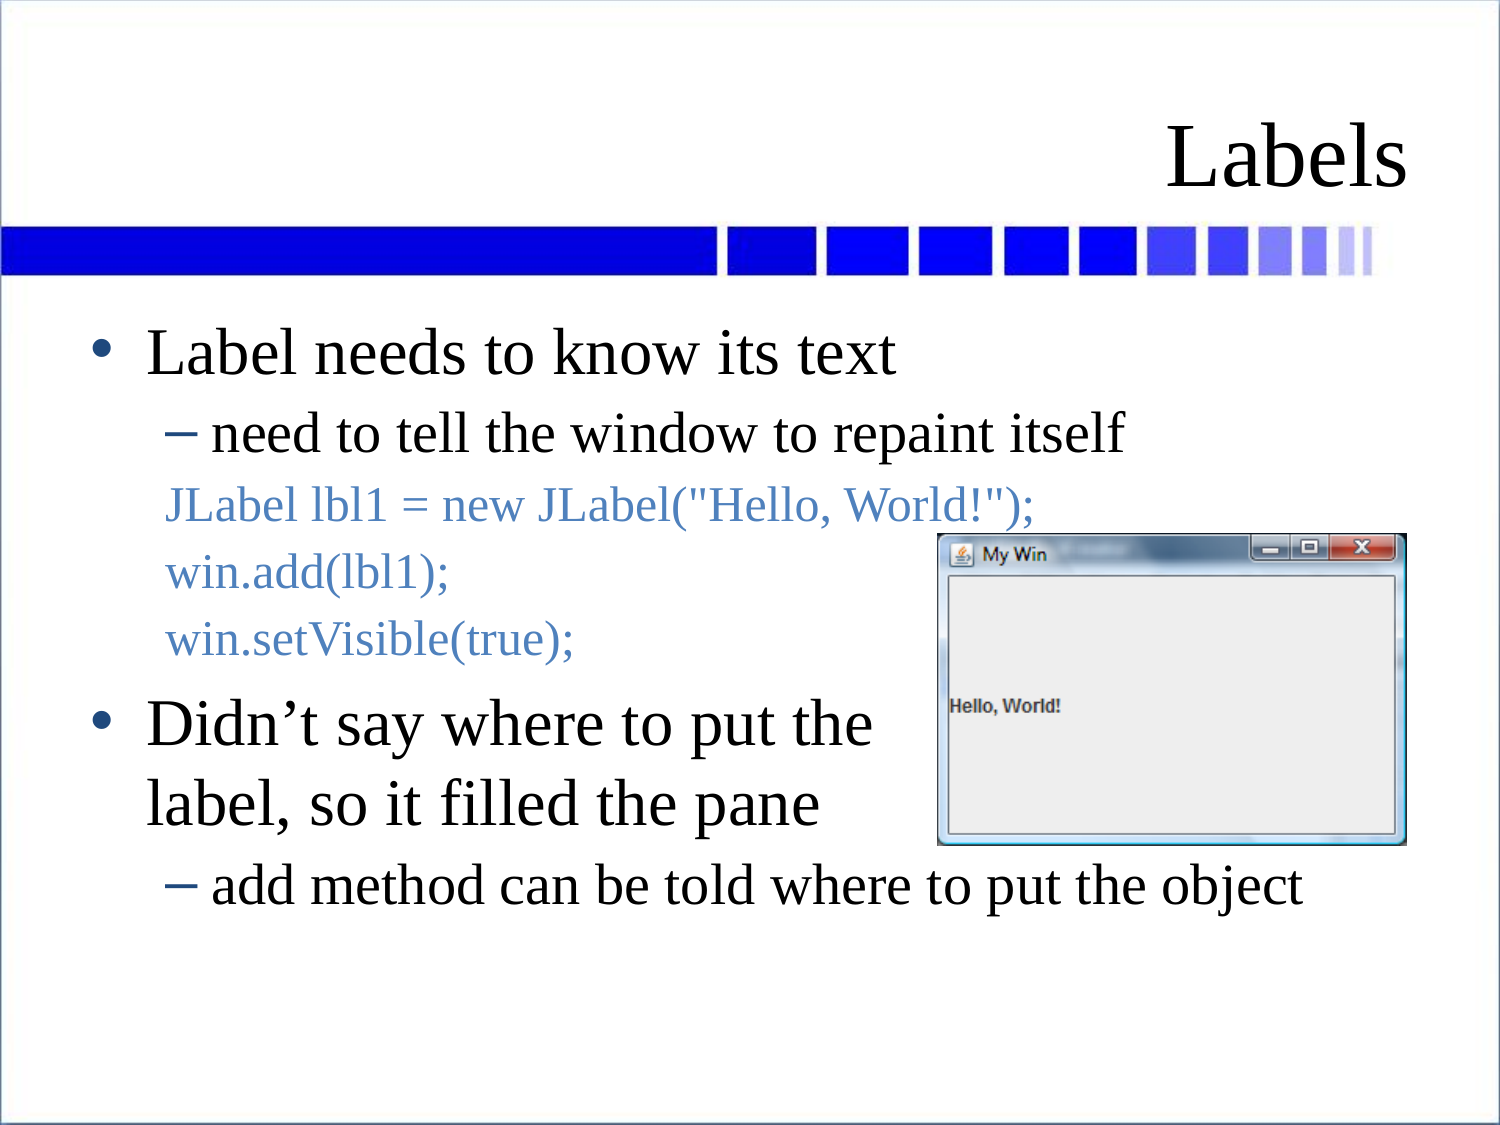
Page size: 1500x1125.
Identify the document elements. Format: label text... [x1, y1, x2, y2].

list Label needs to know its text need to tell the window to repaint itself JLabel lbl1 = new JLabel("Hello, World!"); win.add(lbl1); win.setVisible(true); Didn’t say where to put the label, so it filled the pane add method can be told where to put the object [74, 299, 1426, 1063]
picture [0, 0, 1500, 1125]
title Labels [74, 44, 1426, 213]
